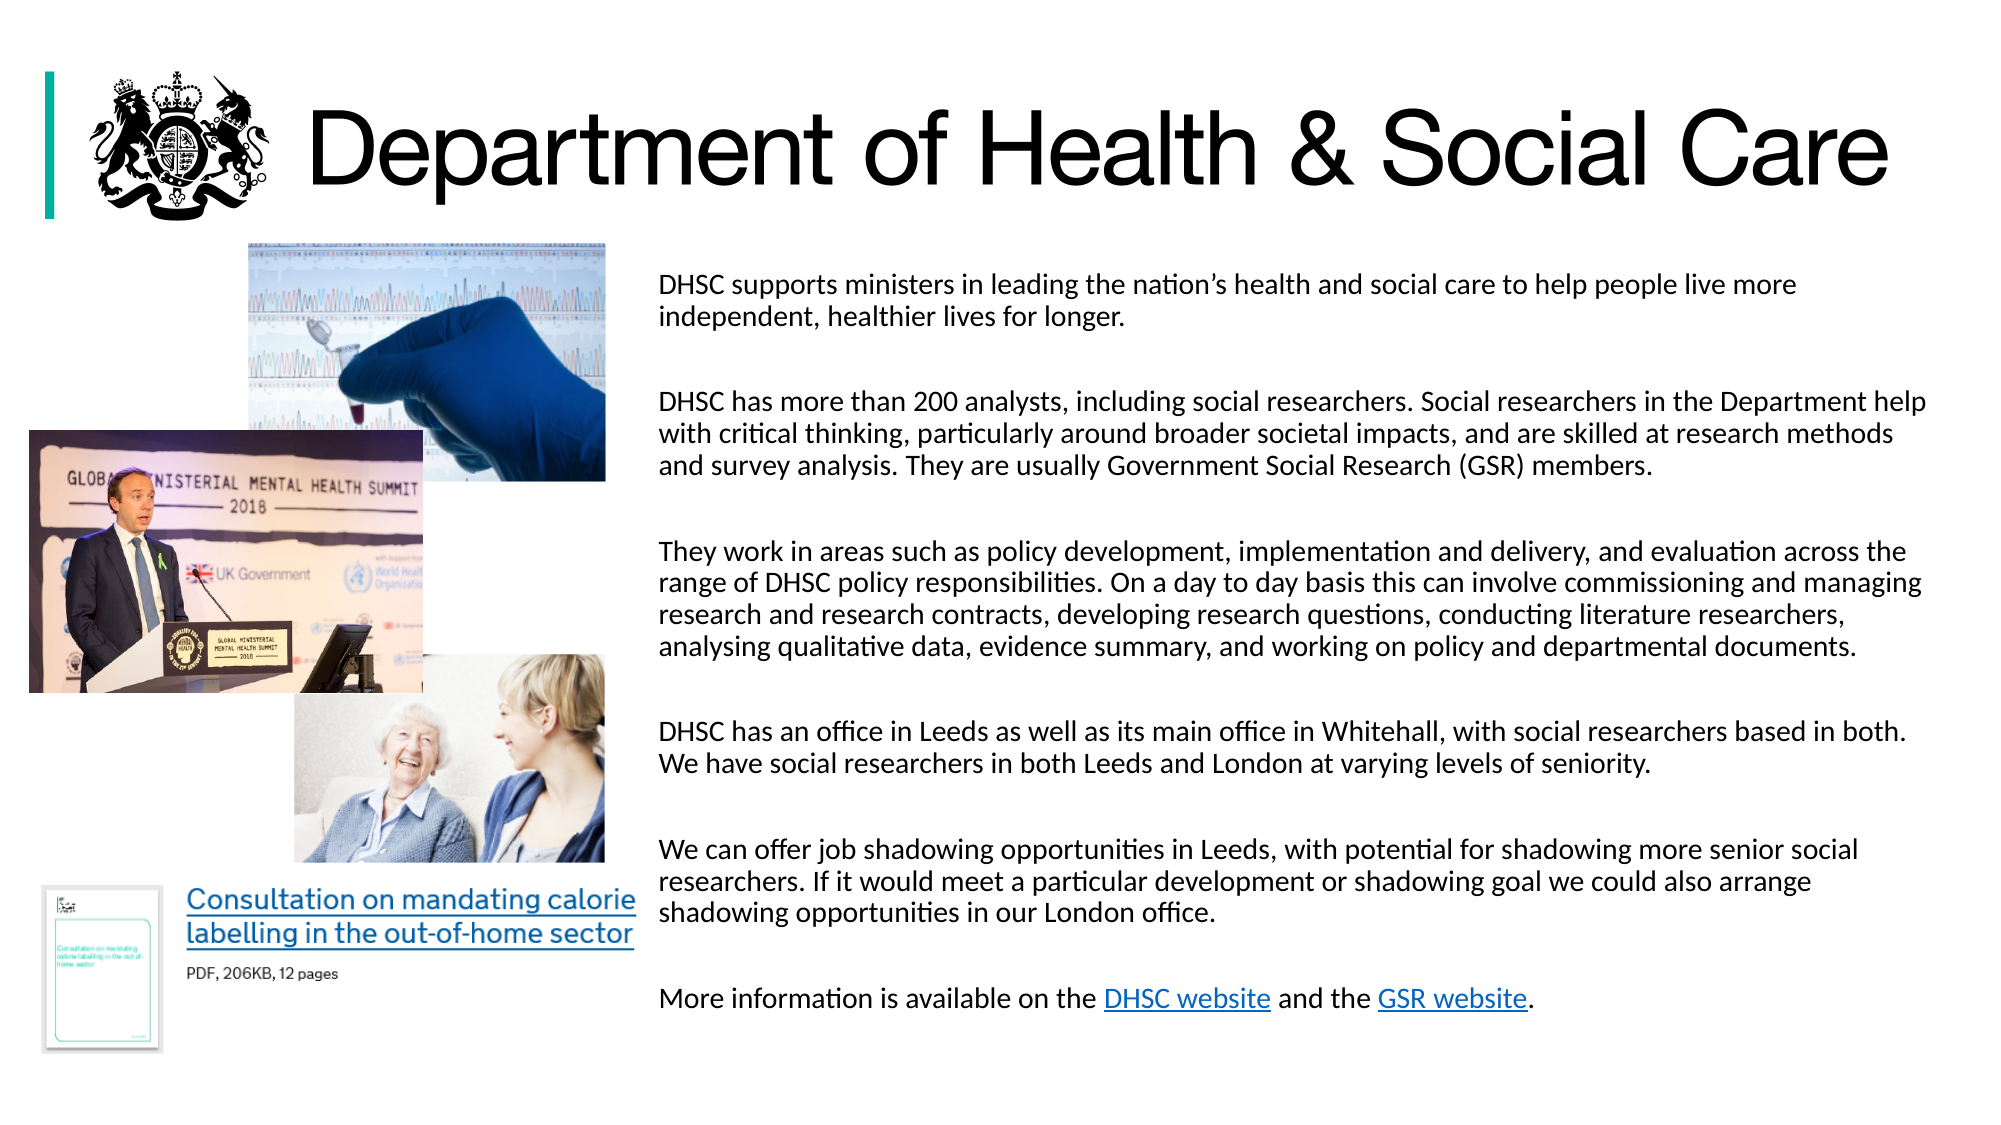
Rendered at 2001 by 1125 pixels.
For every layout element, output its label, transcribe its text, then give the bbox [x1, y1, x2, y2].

picture [36, 866, 649, 1059]
list DHSC supports ministers in leading the nation’s health and social care to help people live more independent, healthier lives for longer. DHSC has more than 200 analysts, including social researchers. Social researchers in the Department help with critical thinking, particularly around broader societal impacts, and are skilled at research methods and survey analysis. They are usually Government Social Research (GSR) members. They work in areas such as policy development, implementation and delivery, and evaluation across the range of DHSC policy responsibilities. On a day to day basis this can involve commissioning and managing research and research contracts, developing research questions, conducting literature researchers, analysing qualitative data, evidence summary, and working on policy and departmental documents. DHSC has an office in Leeds as well as its main office in Whitehall, with social researchers based in both. We have social researchers in both Leeds and London at varying levels of seniority. We can offer job shadowing opportunities in Leeds, with potential for shadowing more senior social researchers. If it would meet a particular development or shadowing goal we could also arrange shadowing opportunities in our London office. More information is available on the DHSC website and the GSR website. [643, 261, 1948, 1050]
picture [45, 71, 1888, 221]
picture [29, 242, 607, 865]
